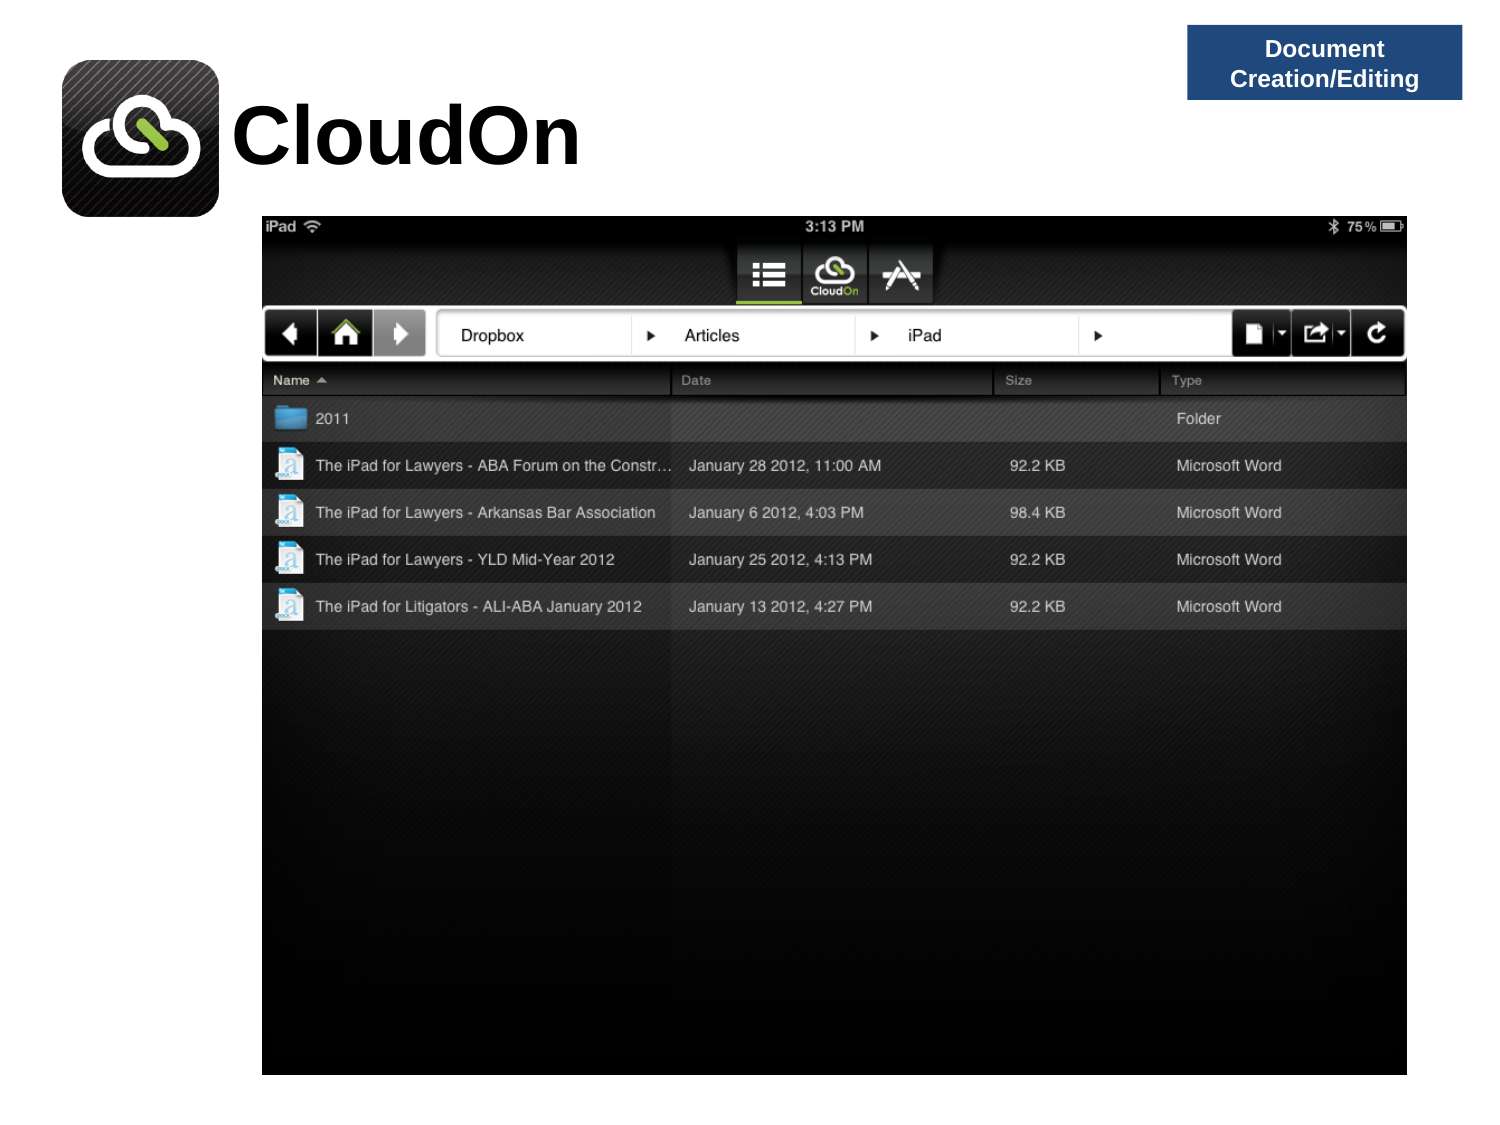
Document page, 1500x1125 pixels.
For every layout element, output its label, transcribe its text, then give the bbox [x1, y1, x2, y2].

title Document Creation/Editing [1187, 24, 1463, 100]
picture [62, 60, 220, 217]
picture [262, 216, 1408, 1076]
text_box CloudOn [216, 37, 863, 225]
